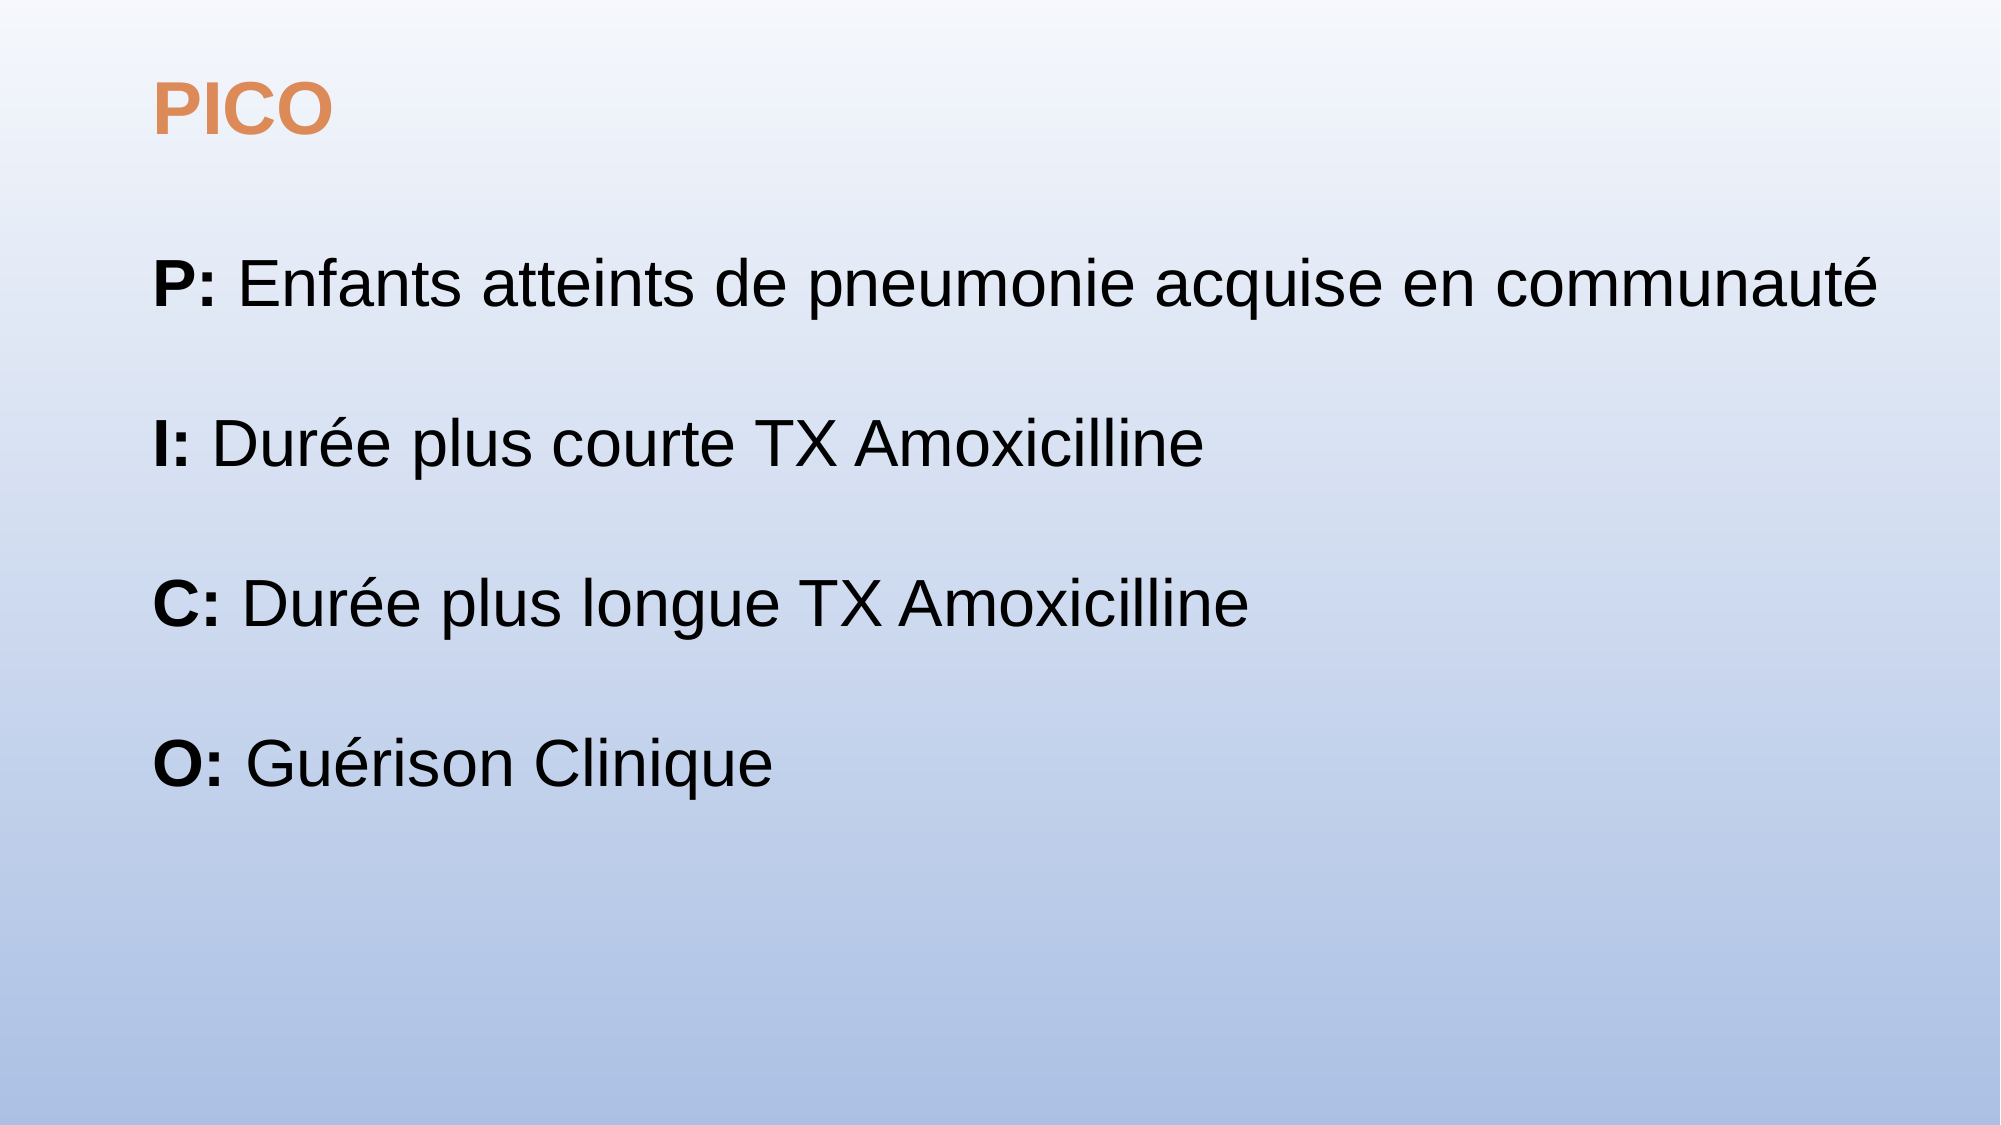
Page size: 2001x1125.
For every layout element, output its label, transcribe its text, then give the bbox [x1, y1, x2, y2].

text_box PICO P: Enfants atteints de pneumonie acquise en communauté I: Durée plus courte TX Amoxicilline C: Durée plus longue TX Amoxicilline O: Guérison Clinique [137, 52, 1963, 1037]
